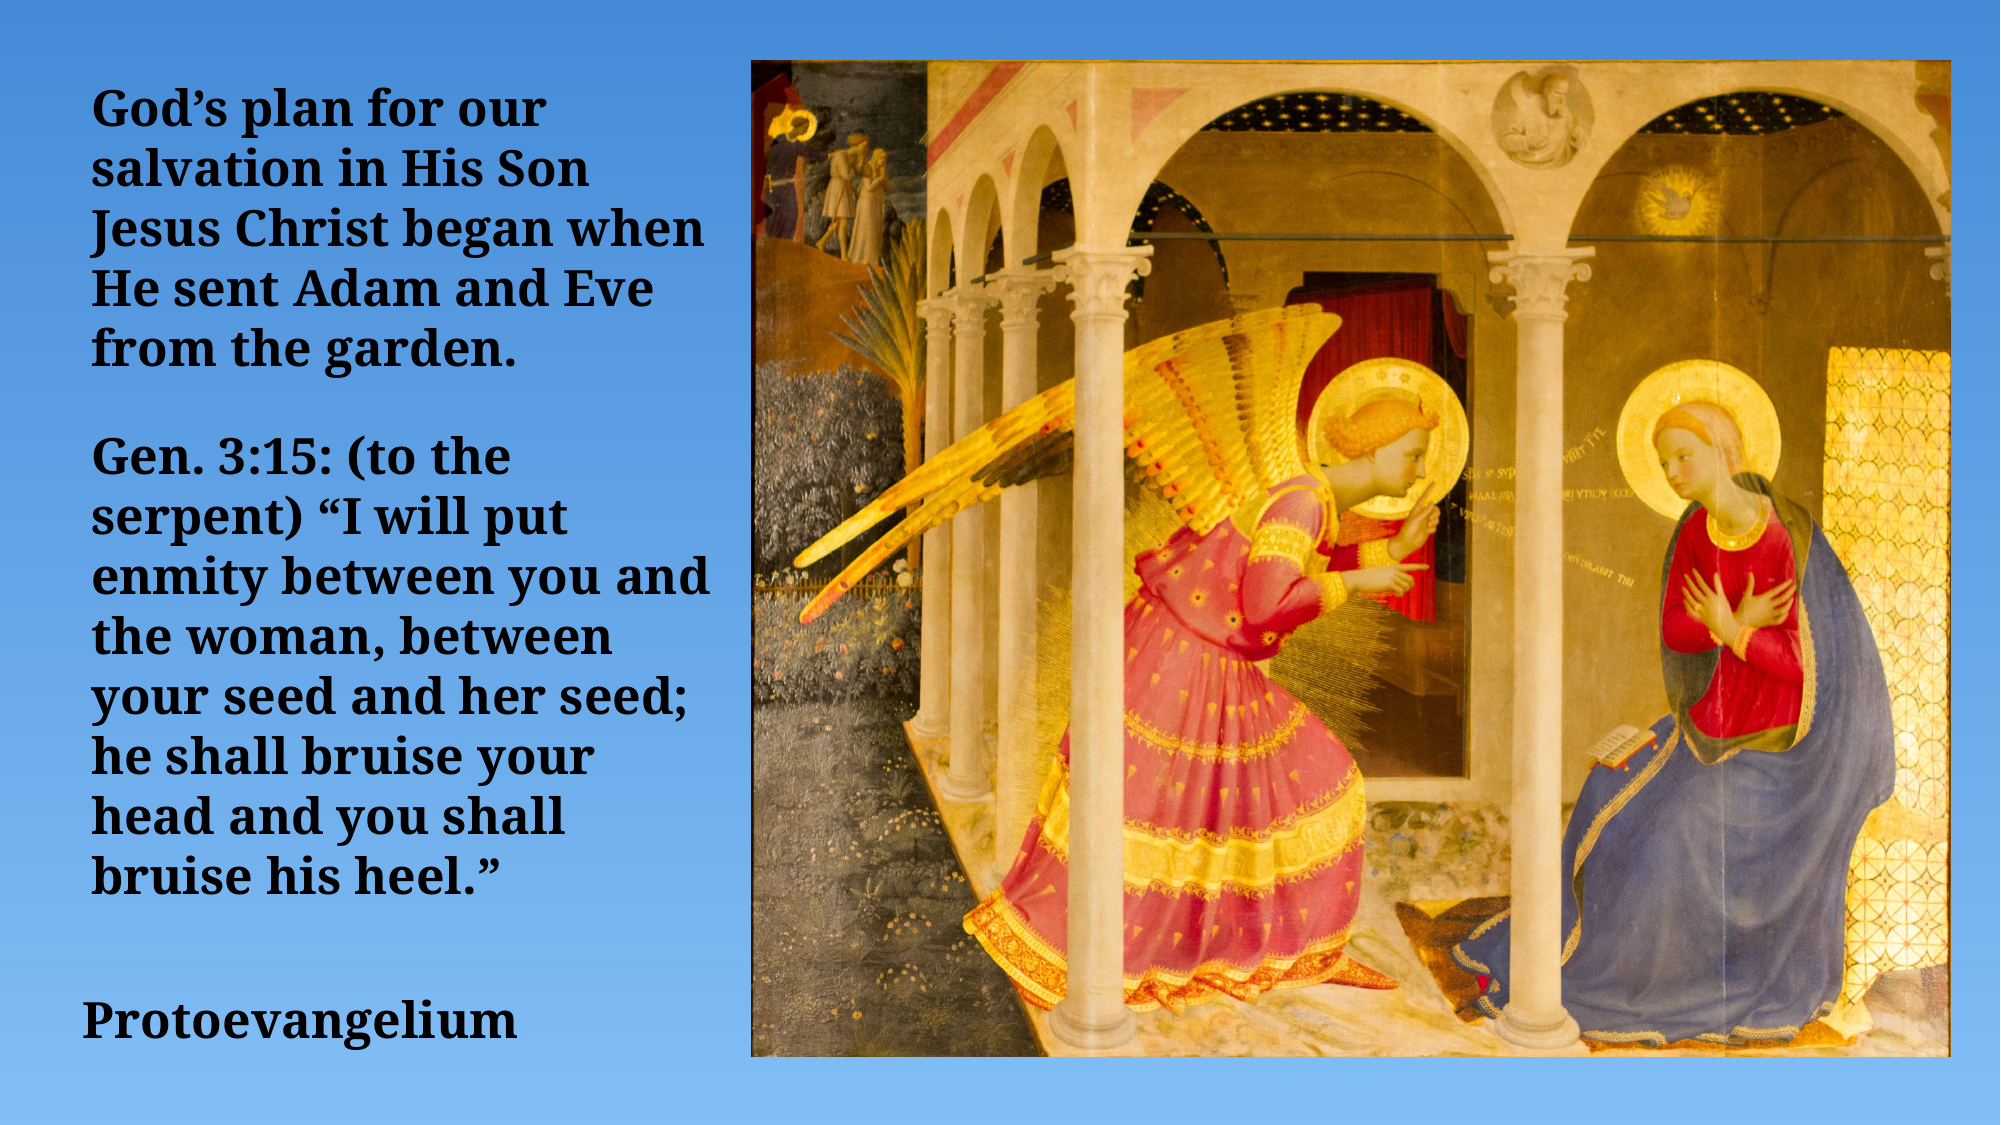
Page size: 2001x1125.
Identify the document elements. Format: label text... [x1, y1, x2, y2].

text_box God’s plan for our salvation in His Son Jesus Christ began when He sent Adam and Eve from the garden. [76, 68, 743, 444]
text_box Protoevangelium [67, 980, 735, 1056]
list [751, 60, 1951, 1057]
text_box Gen. 3:15: (to the serpent) “I will put enmity between you and the woman, between your seed and her seed; he shall bruise your head and you shall bruise his heel.” [76, 417, 727, 980]
